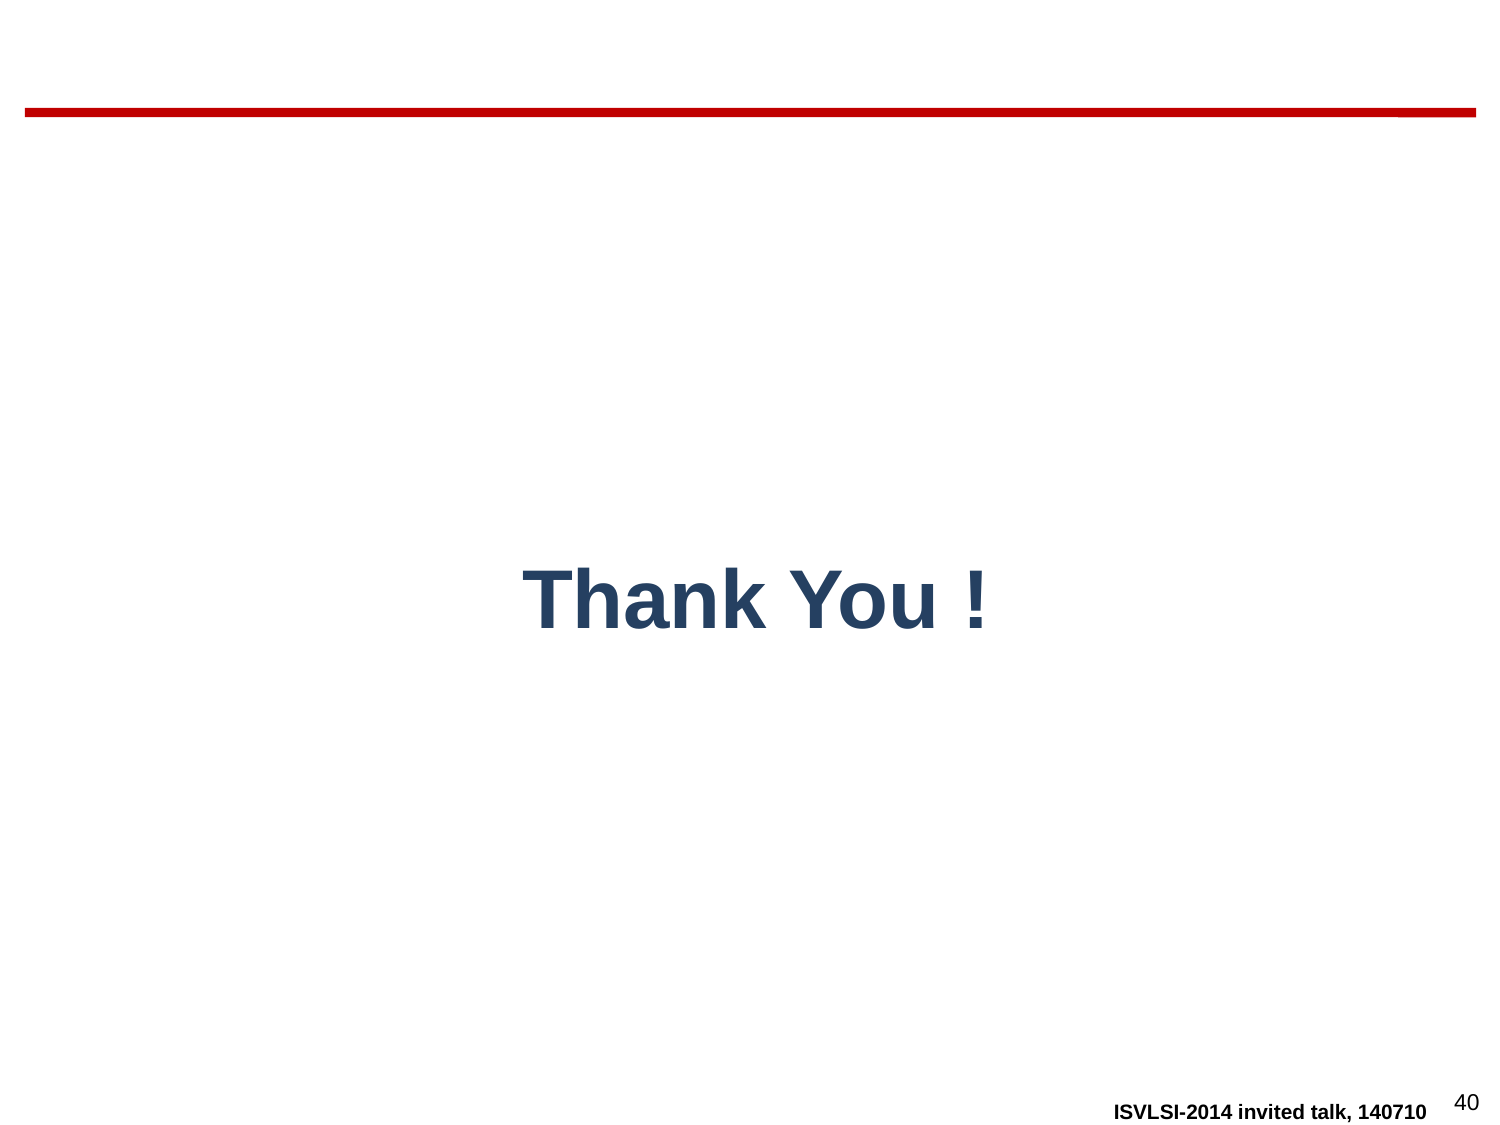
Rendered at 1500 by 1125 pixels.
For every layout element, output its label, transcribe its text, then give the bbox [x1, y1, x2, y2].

title Thank You ! [12, 548, 1500, 642]
